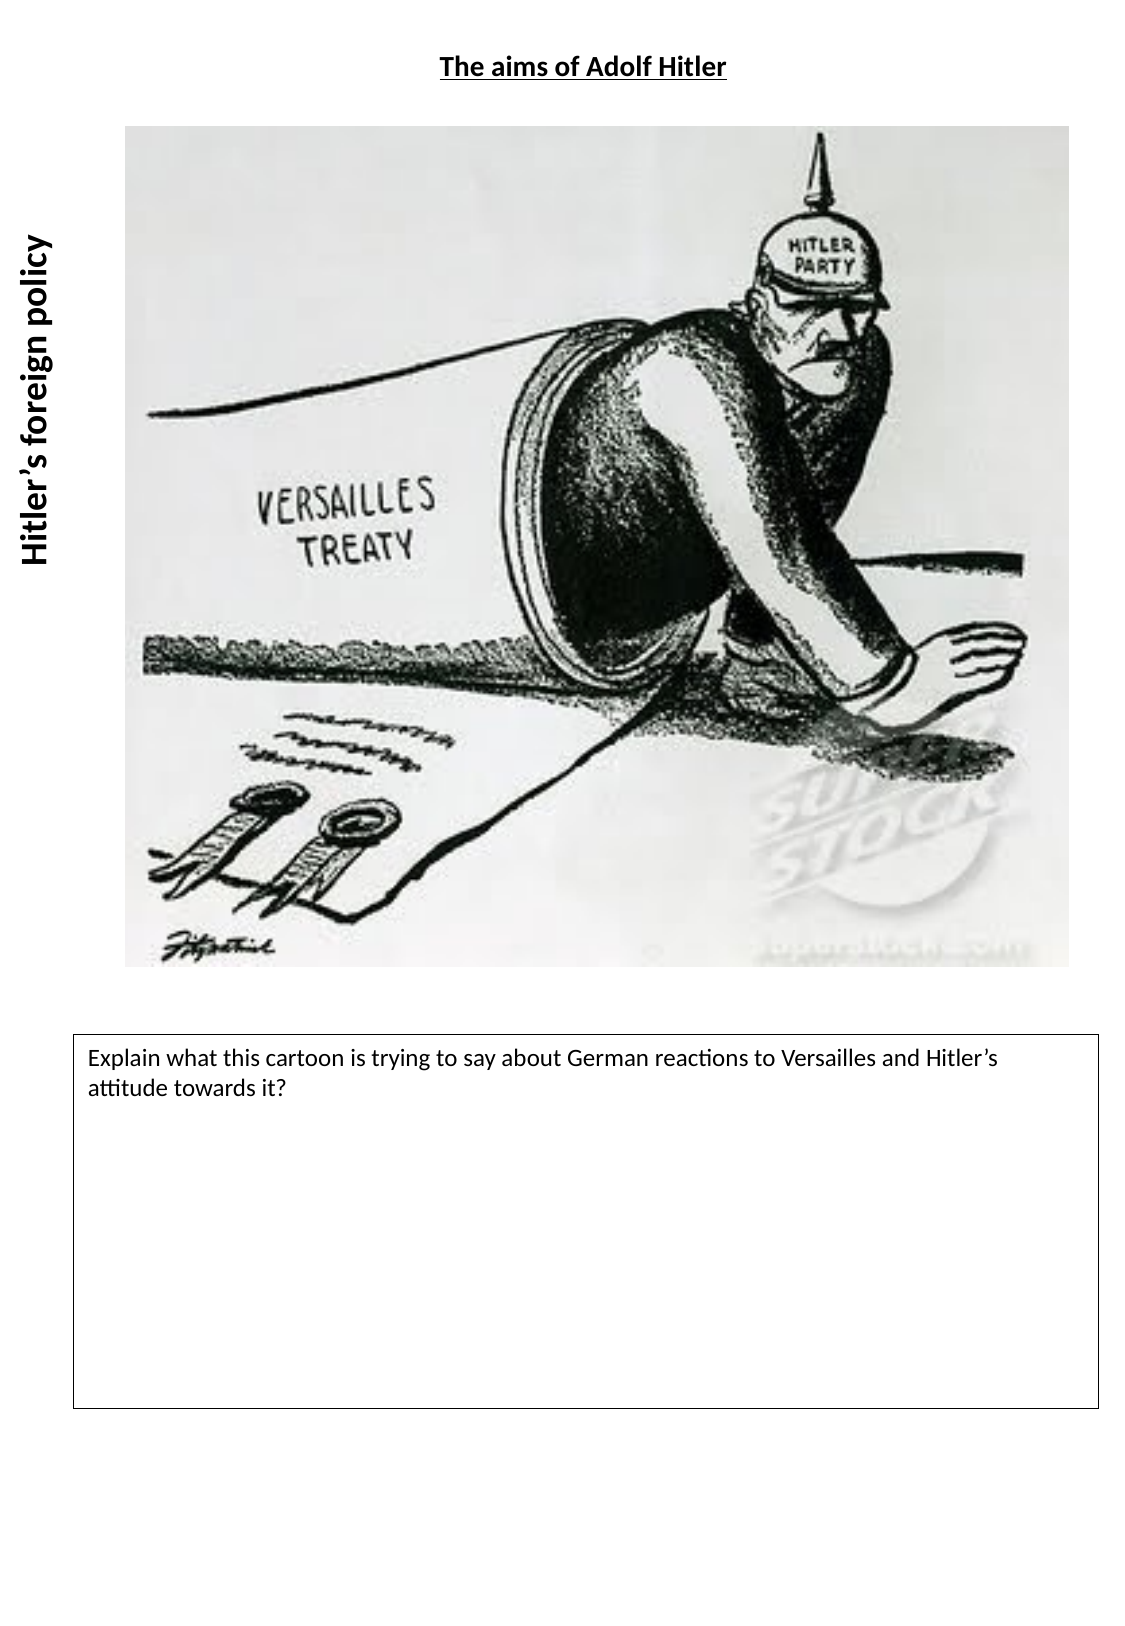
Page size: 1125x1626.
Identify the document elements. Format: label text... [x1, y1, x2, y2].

title The aims of Adolf Hitler [98, 27, 1069, 103]
picture [125, 126, 1069, 967]
text_box Hitler’s foreign policy [1, 102, 62, 699]
text_box Explain what this cartoon is trying to say about German reactions to Versailles and Hitler’s attitude towards it? [73, 1034, 1099, 1409]
